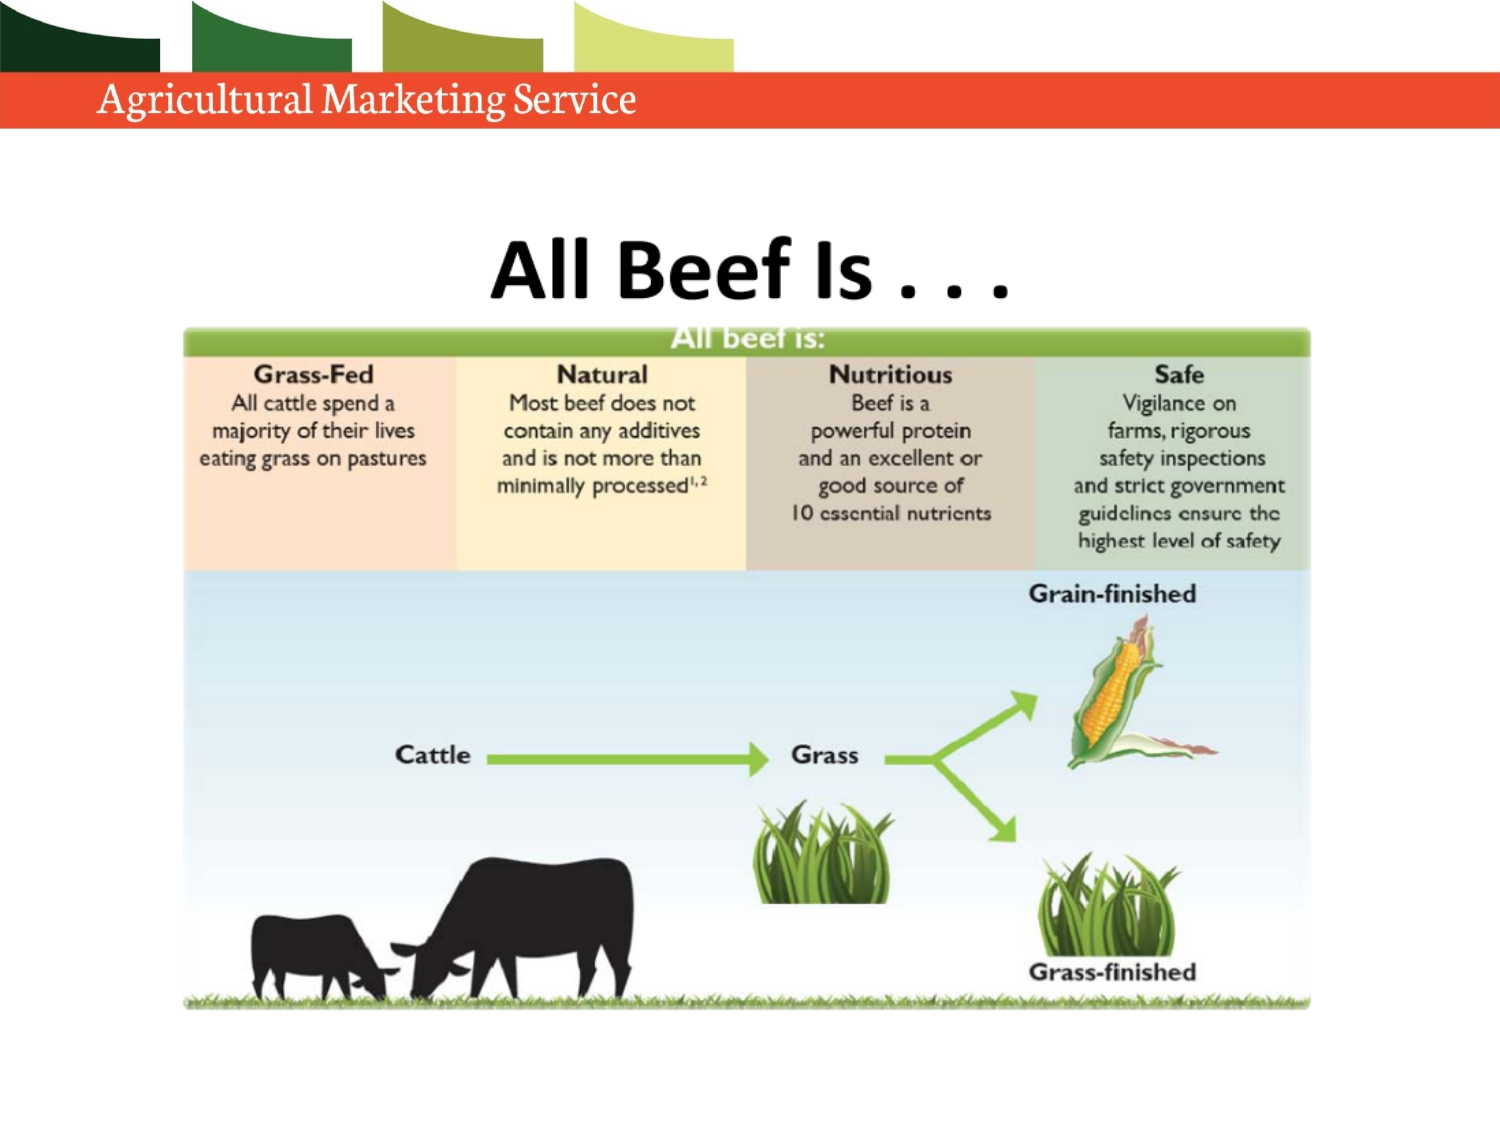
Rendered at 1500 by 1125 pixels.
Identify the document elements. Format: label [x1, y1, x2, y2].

picture [0, 0, 1500, 129]
list [81, 137, 1419, 1107]
